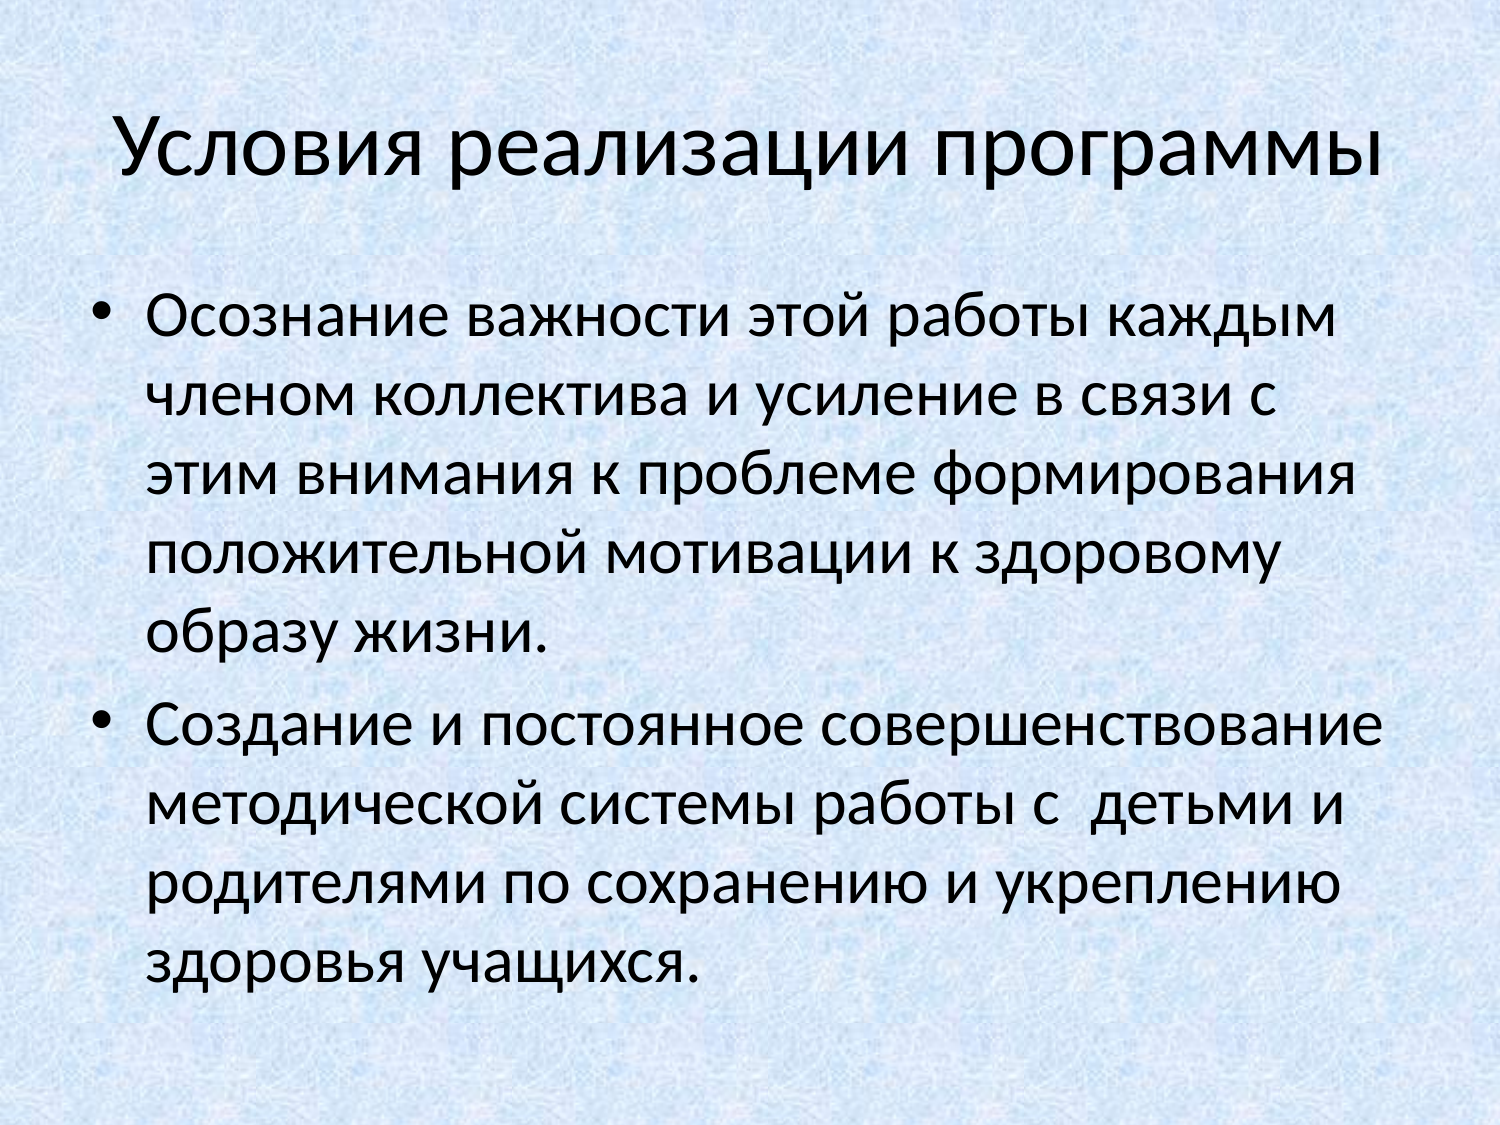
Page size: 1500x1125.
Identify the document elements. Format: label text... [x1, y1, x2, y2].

list Осознание важности этой работы каждым членом коллектива и усиление в связи с этим внимания к проблеме формирования положительной мотивации к здоровому образу жизни. Создание и постоянное совершенствование методической системы работы с детьми и родителями по сохранению и укреплению здоровья учащихся. [75, 262, 1425, 1005]
picture [0, 0, 1500, 1125]
title Условия реализации программы [75, 45, 1425, 233]
